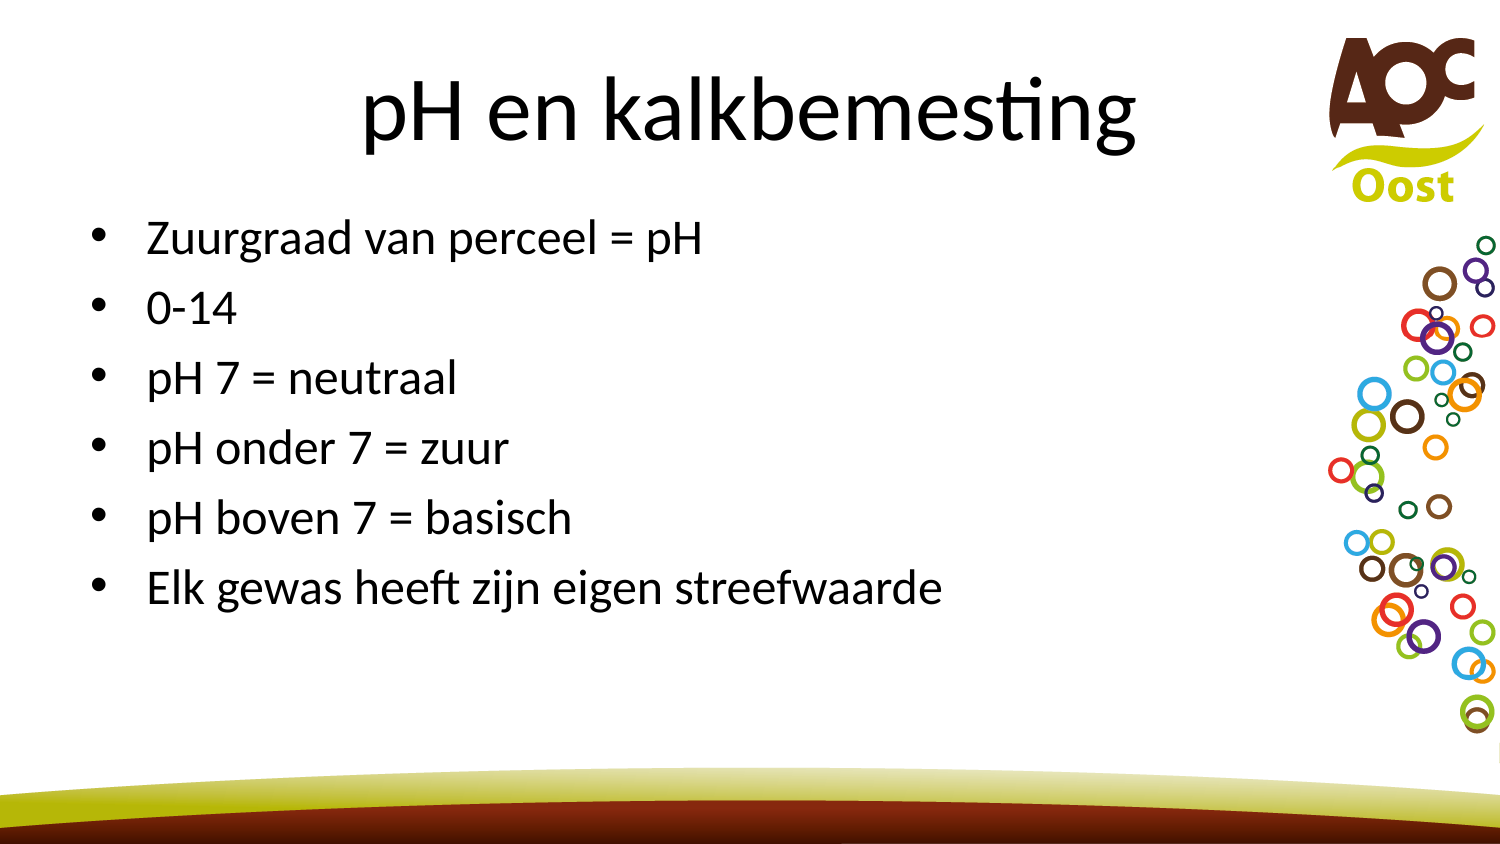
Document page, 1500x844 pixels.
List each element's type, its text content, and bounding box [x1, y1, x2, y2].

list Zuurgraad van perceel = pH 0-14 pH 7 = neutraal pH onder 7 = zuur pH boven 7 = basisch Elk gewas heeft zijn eigen streefwaarde [75, 196, 1425, 754]
title pH en kalkbemesting [75, 33, 1425, 175]
picture [0, 0, 1500, 844]
